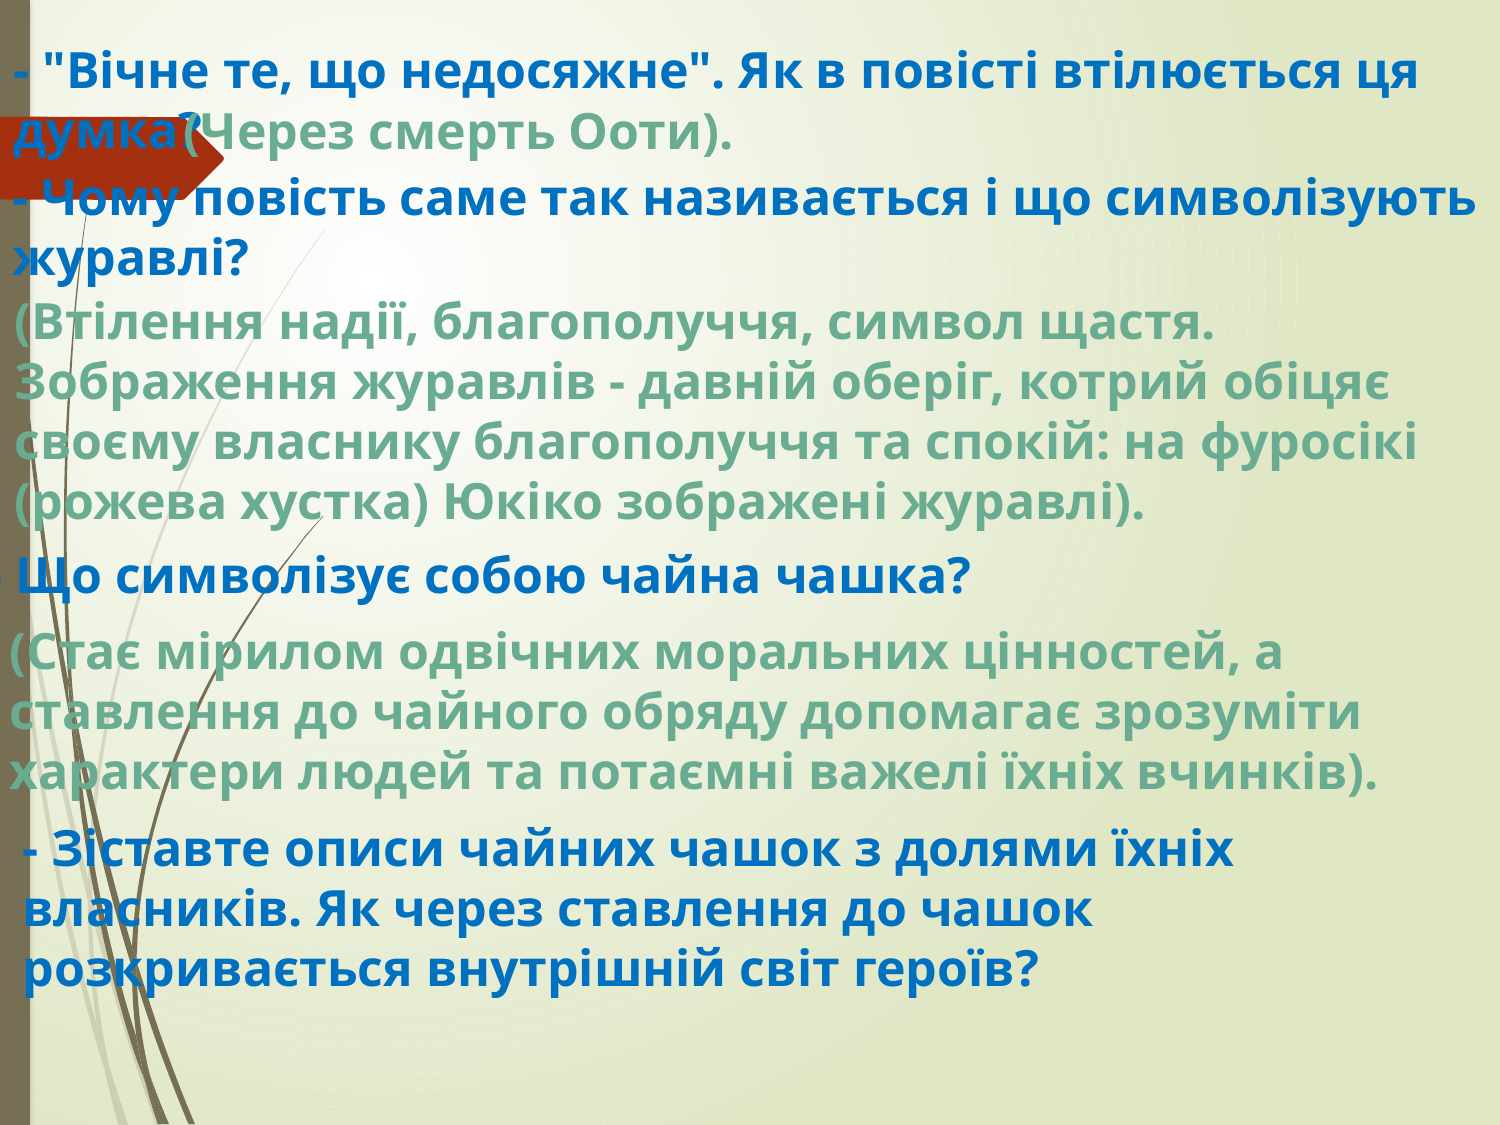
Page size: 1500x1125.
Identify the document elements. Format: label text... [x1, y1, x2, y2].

text_box - Чому повість саме так називається і що символізують журавлі? [0, 158, 1497, 281]
text_box (Стає мірилом одвічних моральних цінностей, а ставлення до чайного обряду допомагає зрозуміти характери людей та потаємні важелі їхніх вчинків). [0, 612, 1492, 807]
text_box (Через смерть Ооти). [169, 91, 750, 158]
text_box - Зіставте описи чайних чашок з долями їхніх власників. Як через ставлення до чашок розкривається внутрішній світ героїв? [7, 809, 1500, 1004]
text_box (Втілення надії, благополуччя, символ щастя. Зображення журавлів - давній оберіг, котрий обіцяє своєму власнику благополуччя та спокій: на фуросікі (рожева хустка) Юкіко зображені журавлі). [0, 281, 1497, 537]
text_box - "Вічне те, що недосяжне". Як в повісті втілюється ця думка? [0, 31, 1497, 158]
text_box - Що символізує собою чайна чашка? [0, 536, 1000, 612]
